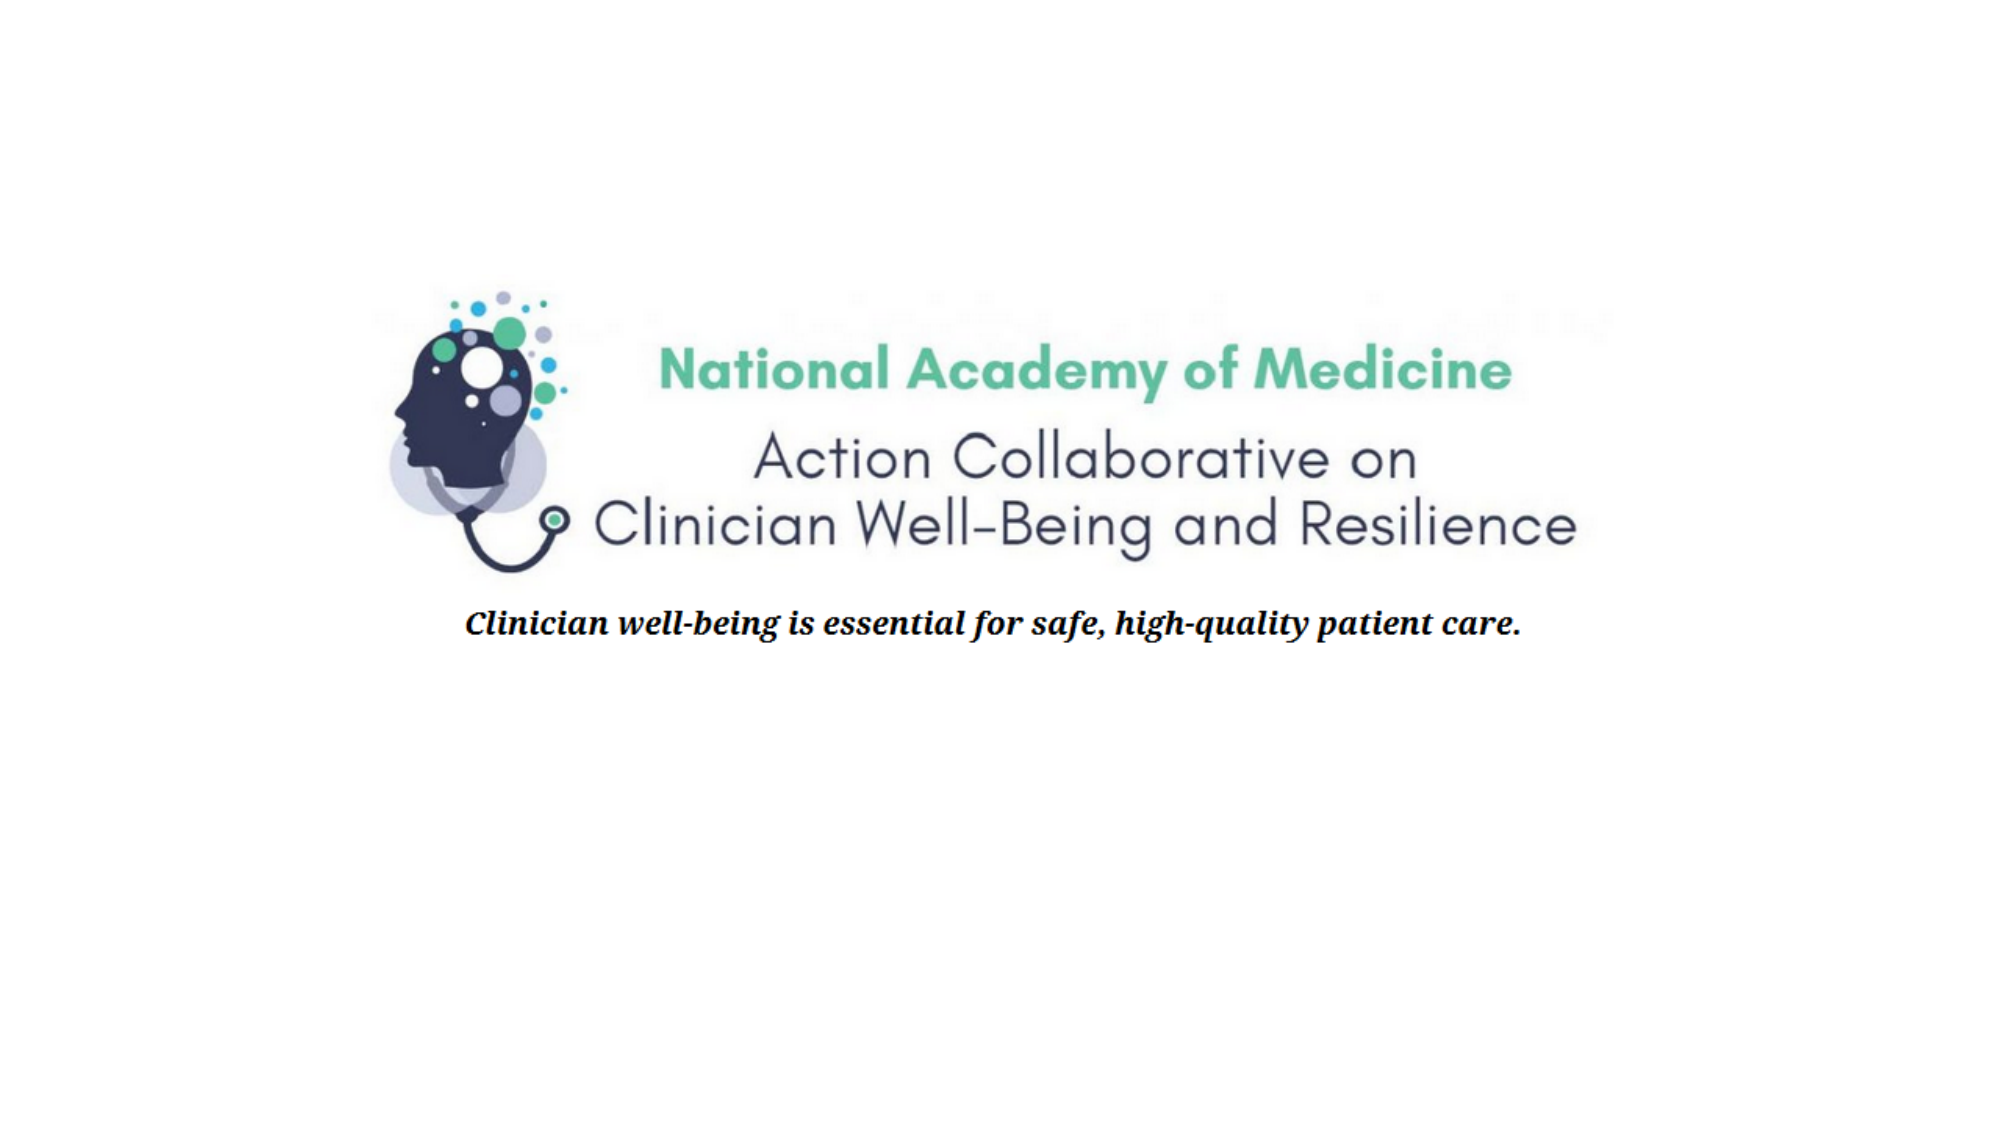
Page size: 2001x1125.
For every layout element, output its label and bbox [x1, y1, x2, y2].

picture [339, 253, 1654, 654]
